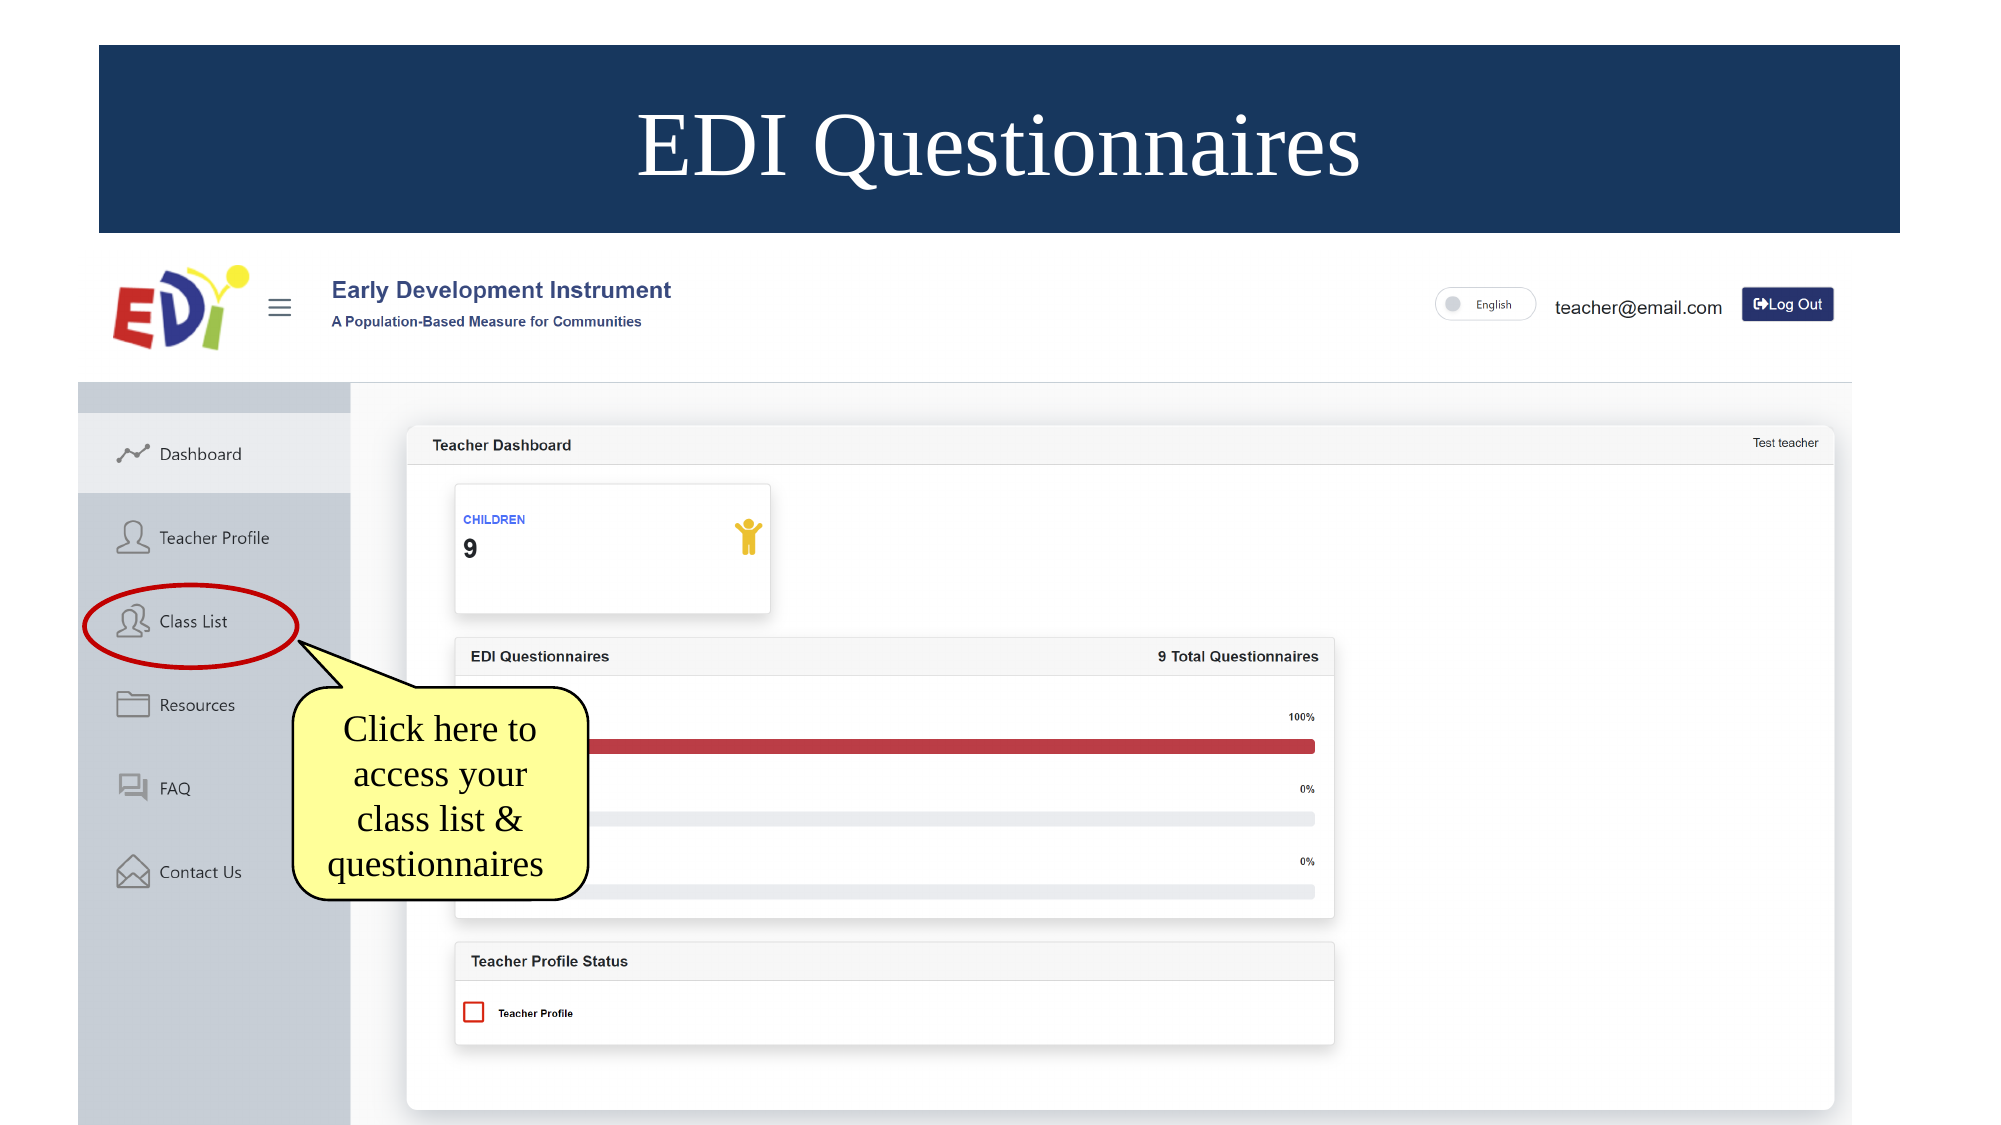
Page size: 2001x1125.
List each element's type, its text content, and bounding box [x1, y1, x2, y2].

picture [78, 249, 1852, 1125]
title EDI Questionnaires [99, 45, 1900, 233]
